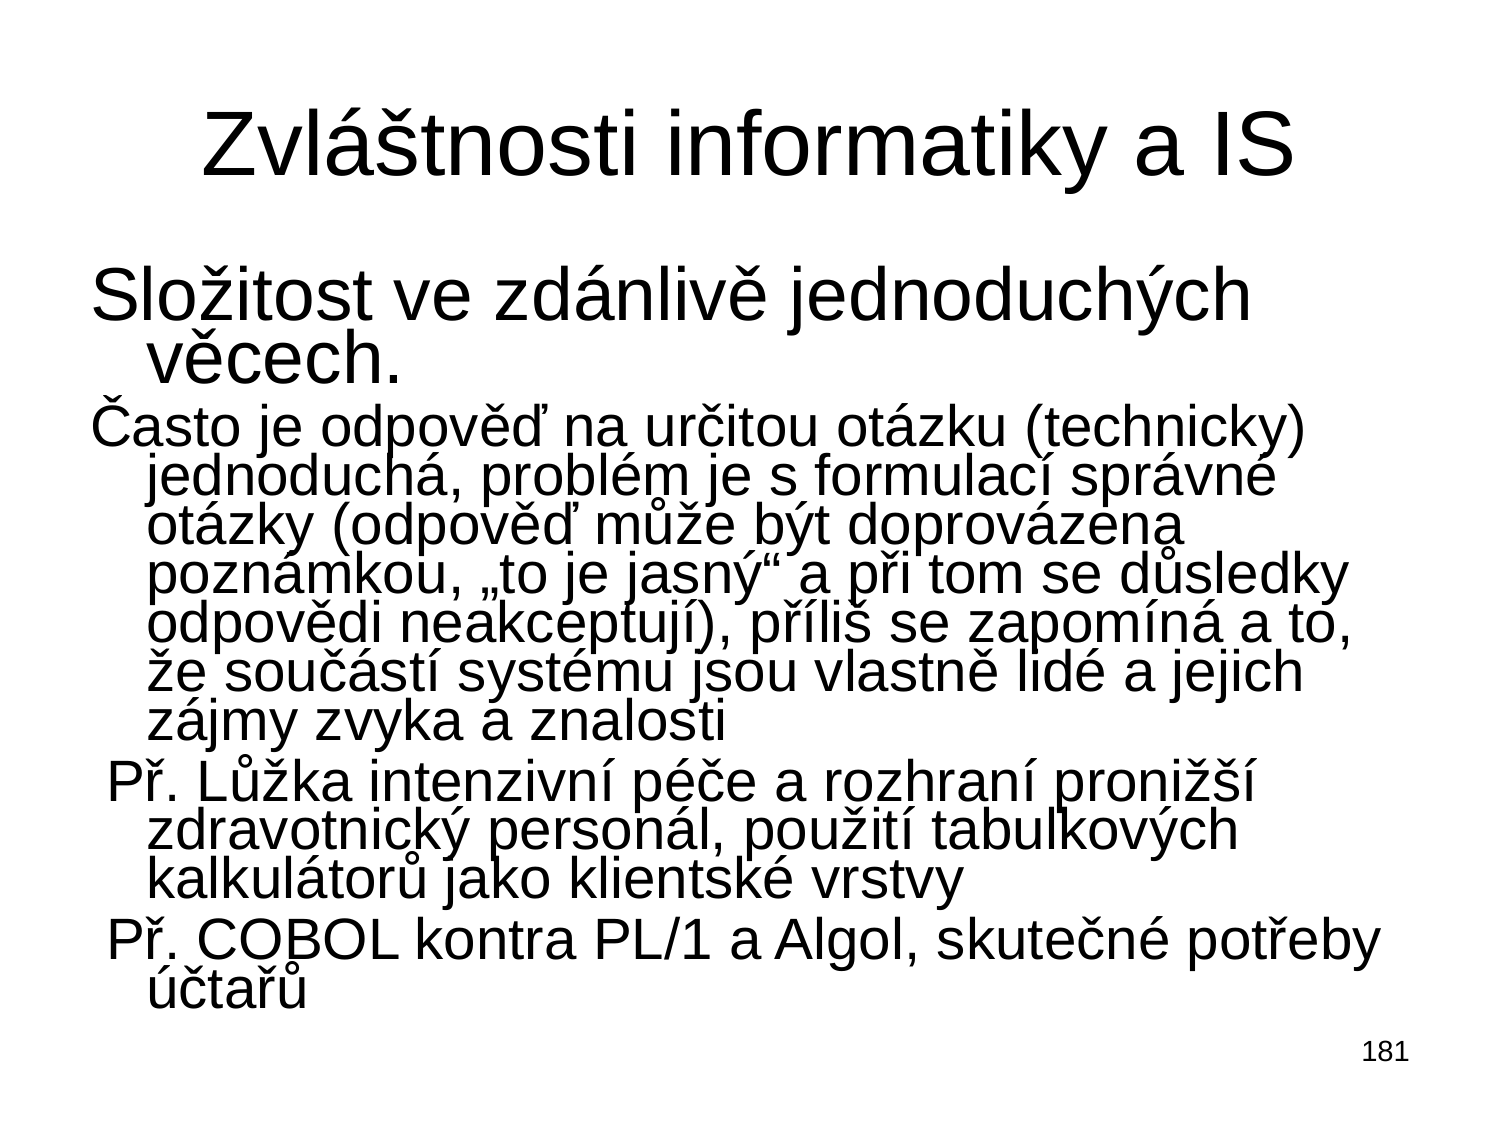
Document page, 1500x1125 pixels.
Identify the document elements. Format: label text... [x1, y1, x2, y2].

title Zvláštnosti informatiky a IS [74, 44, 1426, 233]
slide_number 181 [1074, 1024, 1426, 1103]
list Složitost ve zdánlivě jednoduchých věcech. Často je odpověď na určitou otázku (technicky) jednoduchá, problém je s formulací správné otázky (odpověď může být doprovázena poznámkou, „to je jasný“ a při tom se důsledky odpovědi neakceptují), příliš se zapomíná a to, že součástí systému jsou vlastně lidé a jejich zájmy zvyka a znalosti Př. Lůžka intenzivní péče a rozhraní pronižší zdravotnický personál, použití tabulkových kalkulátorů jako klientské vrstvy Př. COBOL kontra PL/1 a Algol, skutečné potřeby účtařů [74, 262, 1426, 1006]
